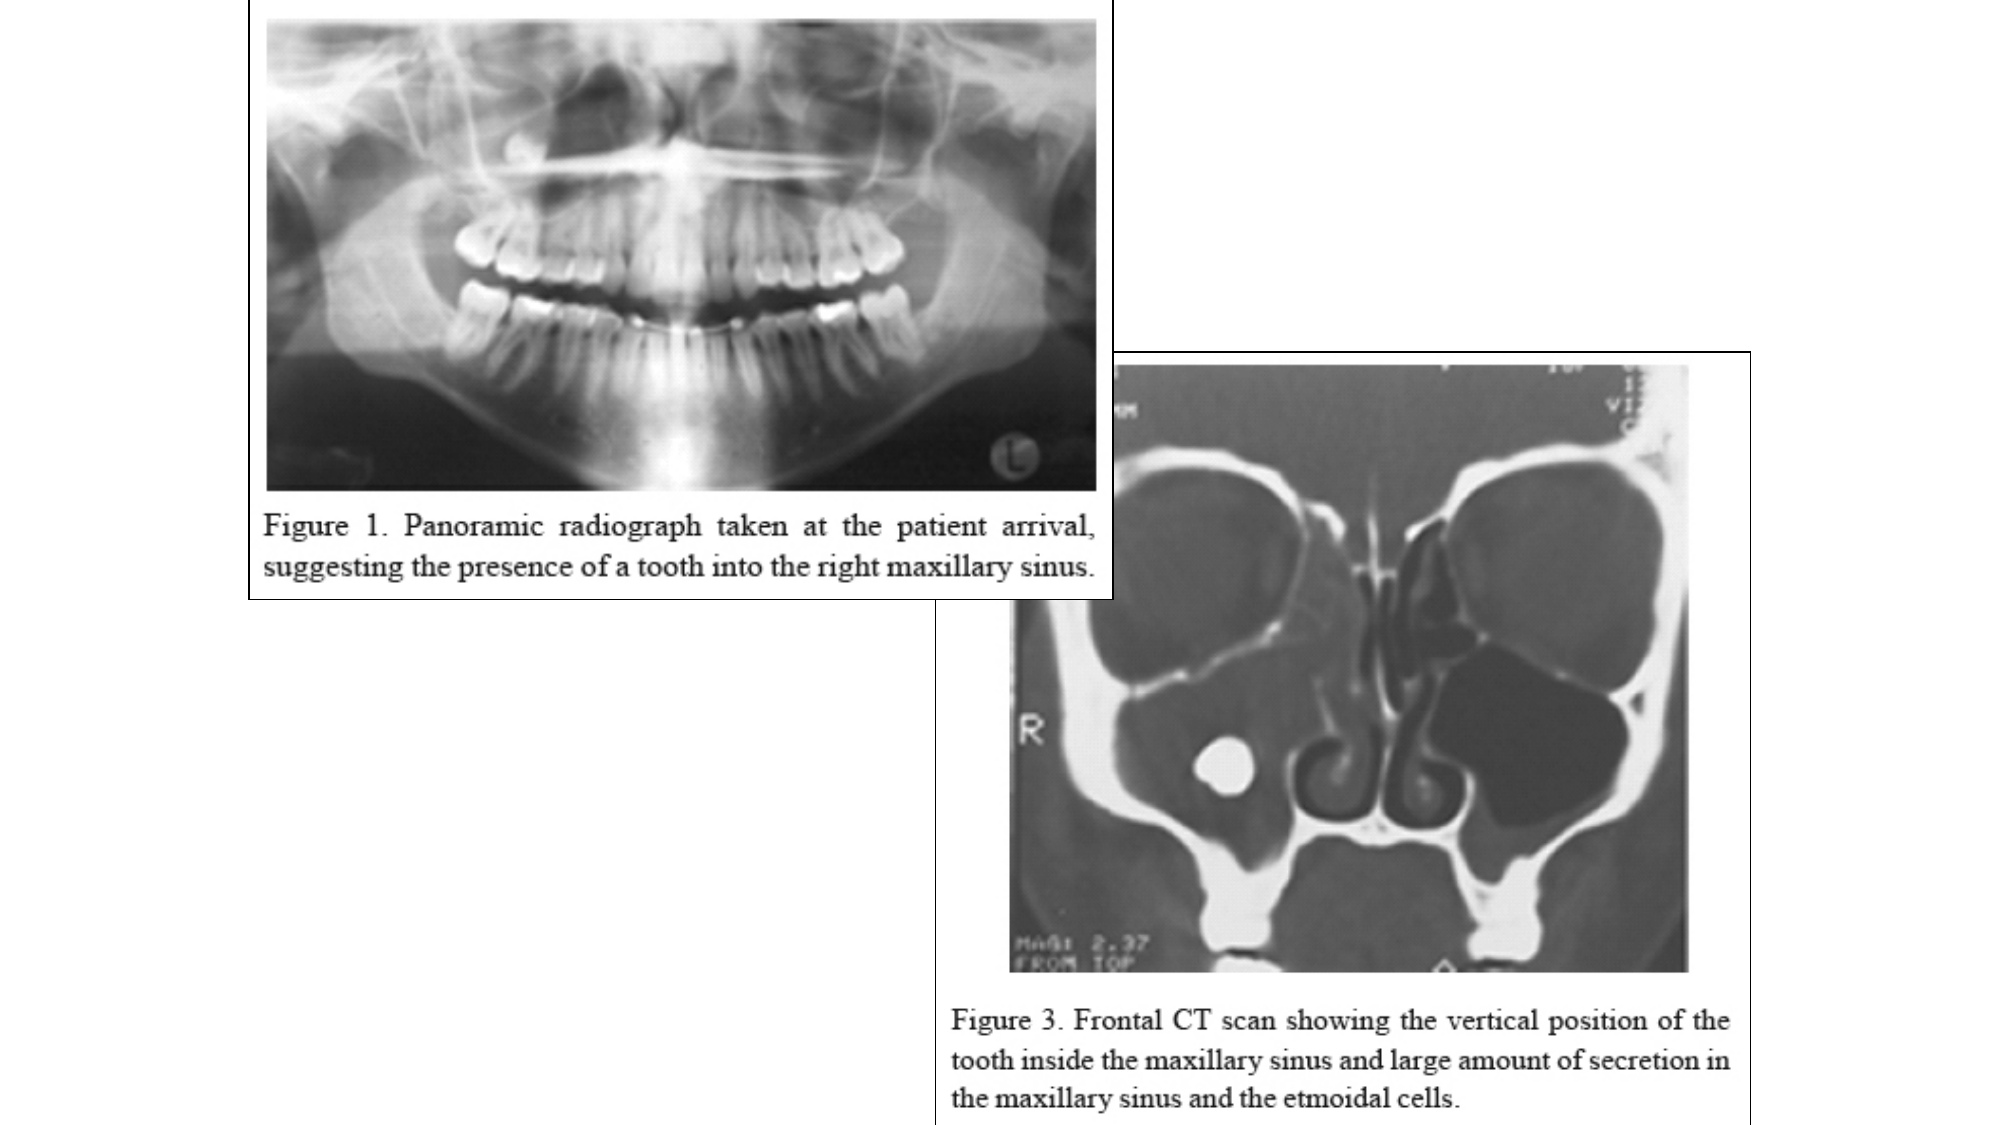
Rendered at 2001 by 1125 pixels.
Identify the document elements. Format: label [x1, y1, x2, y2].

picture [249, 0, 1750, 1125]
